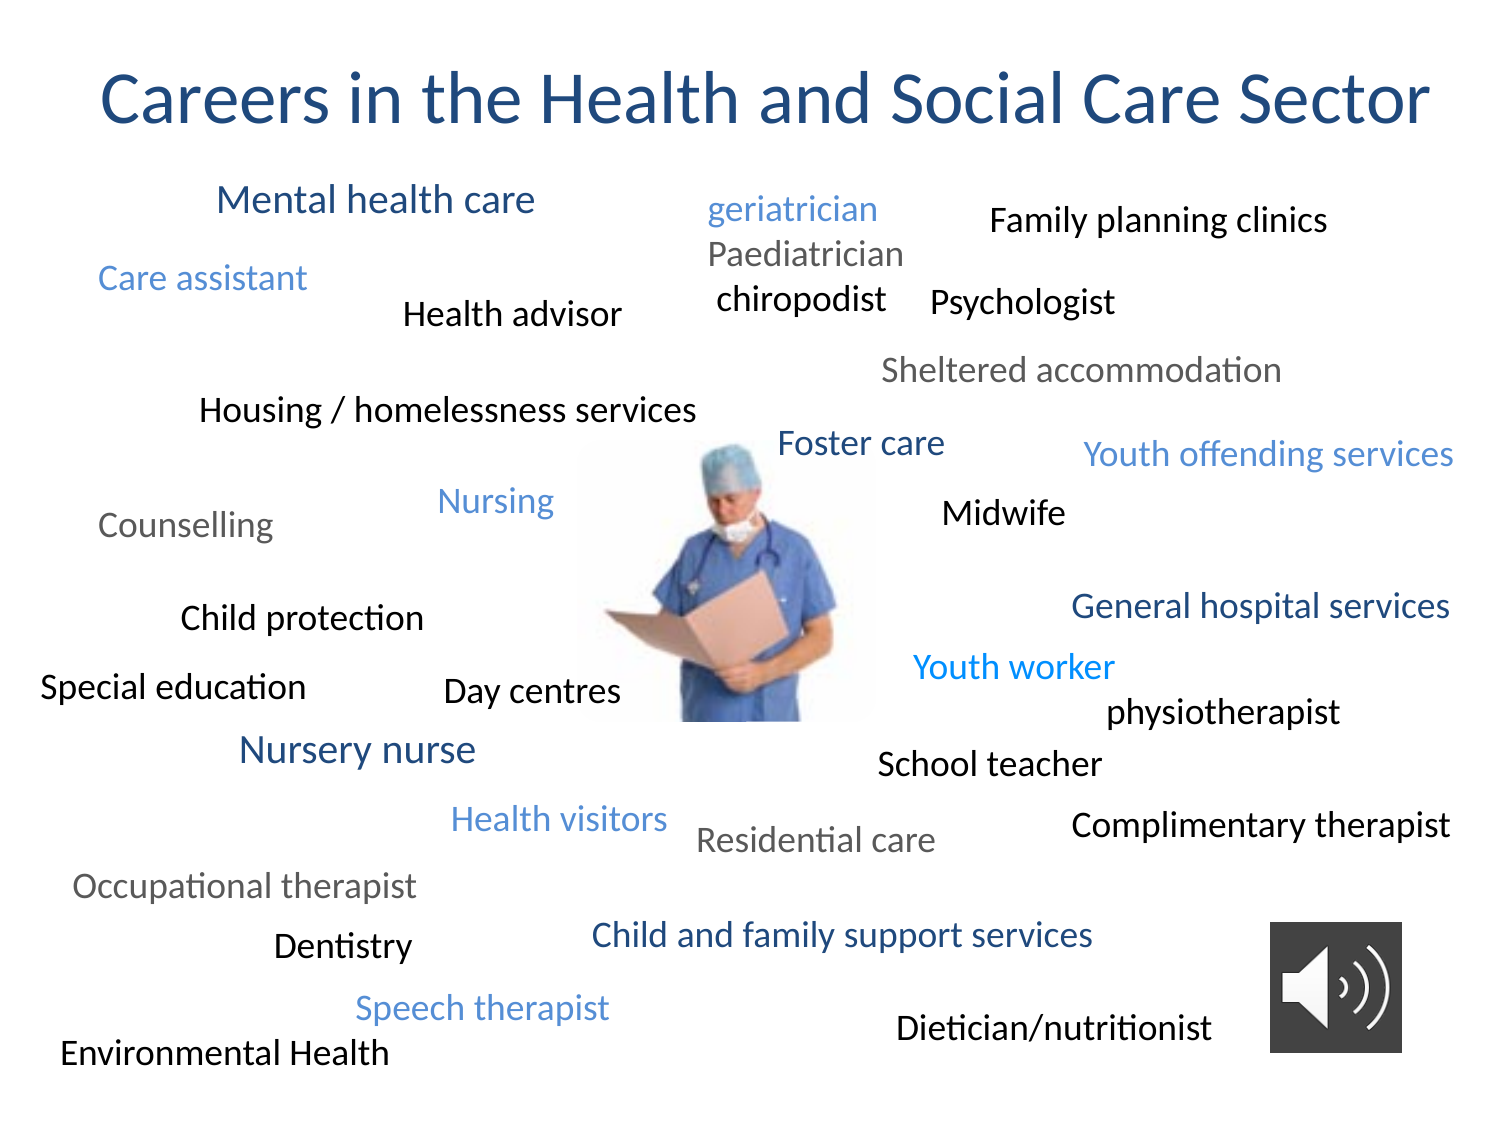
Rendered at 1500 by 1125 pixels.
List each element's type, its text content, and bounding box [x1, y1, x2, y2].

text_box Occupational therapist [57, 853, 433, 914]
text_box Child and family support services [577, 902, 1109, 963]
text_box Complimentary therapist [1056, 792, 1467, 853]
text_box Psychologist [915, 269, 1131, 330]
text_box physiotherapist [1091, 679, 1356, 740]
text_box Child protection [165, 585, 440, 646]
text_box Health advisor [388, 281, 638, 341]
text_box Counselling [83, 492, 298, 552]
text_box Sheltered accommodation [866, 337, 1298, 398]
text_box Midwife [926, 480, 1082, 541]
text_box Dentistry [258, 913, 437, 974]
text_box Youth worker [898, 634, 1131, 695]
text_box Care assistant [83, 246, 323, 306]
text_box General hospital services [1056, 574, 1466, 634]
text_box Family planning clinics [974, 187, 1344, 248]
text_box Day centres [428, 659, 571, 719]
title Careers in the Health and Social Care Sector [75, 0, 1460, 188]
text_box Health visitors [436, 786, 683, 847]
picture [1268, 920, 1403, 1055]
text_box Nursing [422, 468, 570, 529]
text_box Foster care [762, 410, 961, 470]
text_box geriatrician Paediatrician chiropodist [692, 176, 920, 326]
text_box Youth offending services [1068, 421, 1470, 482]
text_box Nursery nurse [223, 714, 492, 780]
text_box Environmental Health [45, 1020, 414, 1081]
picture [576, 440, 876, 722]
text_box Speech therapist [340, 976, 626, 1036]
text_box Special education [25, 655, 323, 715]
text_box Residential care [681, 807, 952, 902]
text_box Dietician/nutritionist [881, 996, 1228, 1056]
text_box School teacher [862, 731, 1118, 792]
text_box Mental health care [201, 164, 552, 229]
text_box Housing / homelessness services [184, 377, 713, 438]
